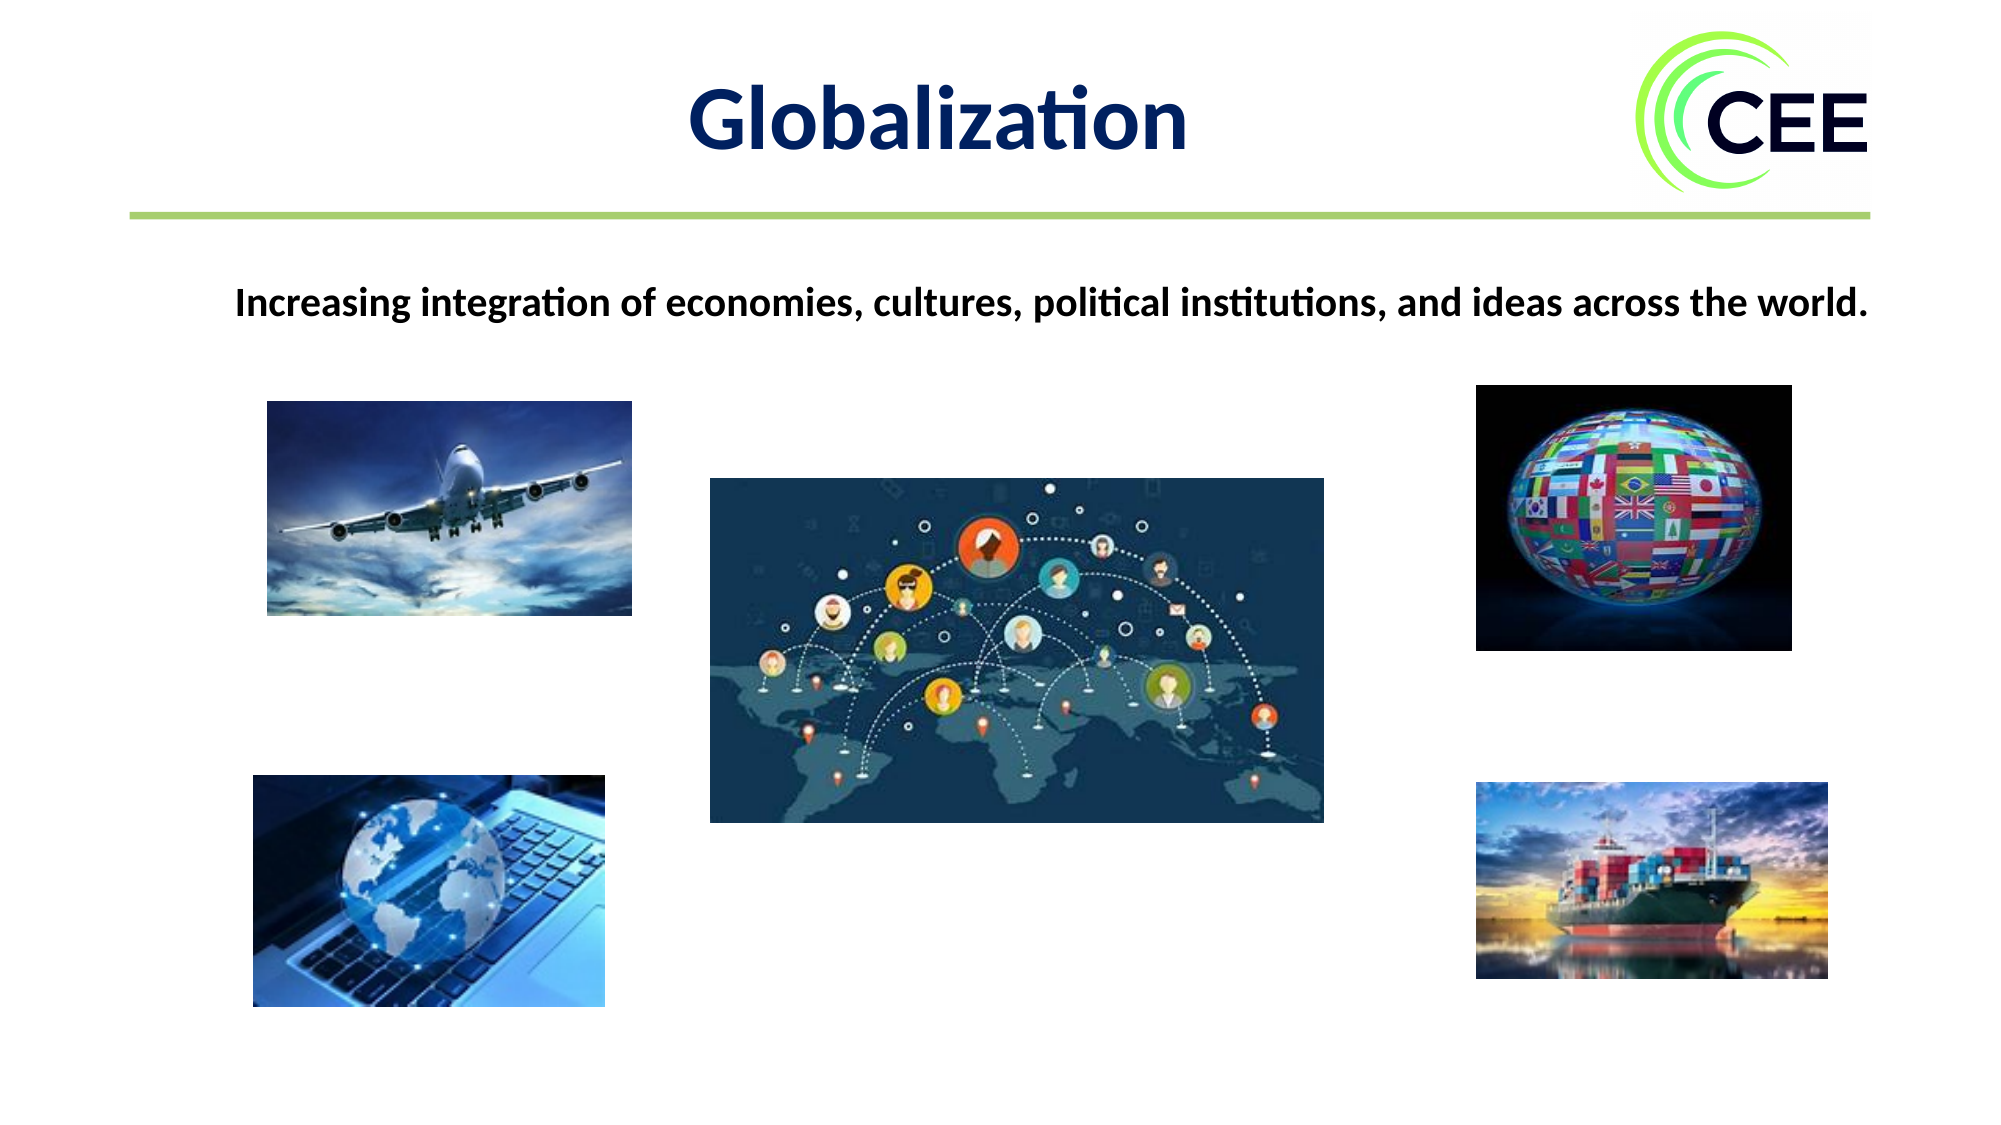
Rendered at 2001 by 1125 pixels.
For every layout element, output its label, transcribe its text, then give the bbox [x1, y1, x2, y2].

text_box Increasing integration of economies, cultures, political institutions, and ideas across the world. [227, 267, 1907, 333]
text_box Globalization [681, 50, 1438, 176]
picture [1475, 782, 1828, 979]
picture [253, 775, 605, 1007]
picture [1475, 385, 1792, 651]
picture [710, 478, 1324, 823]
picture [267, 401, 632, 616]
picture [1630, 11, 1872, 212]
